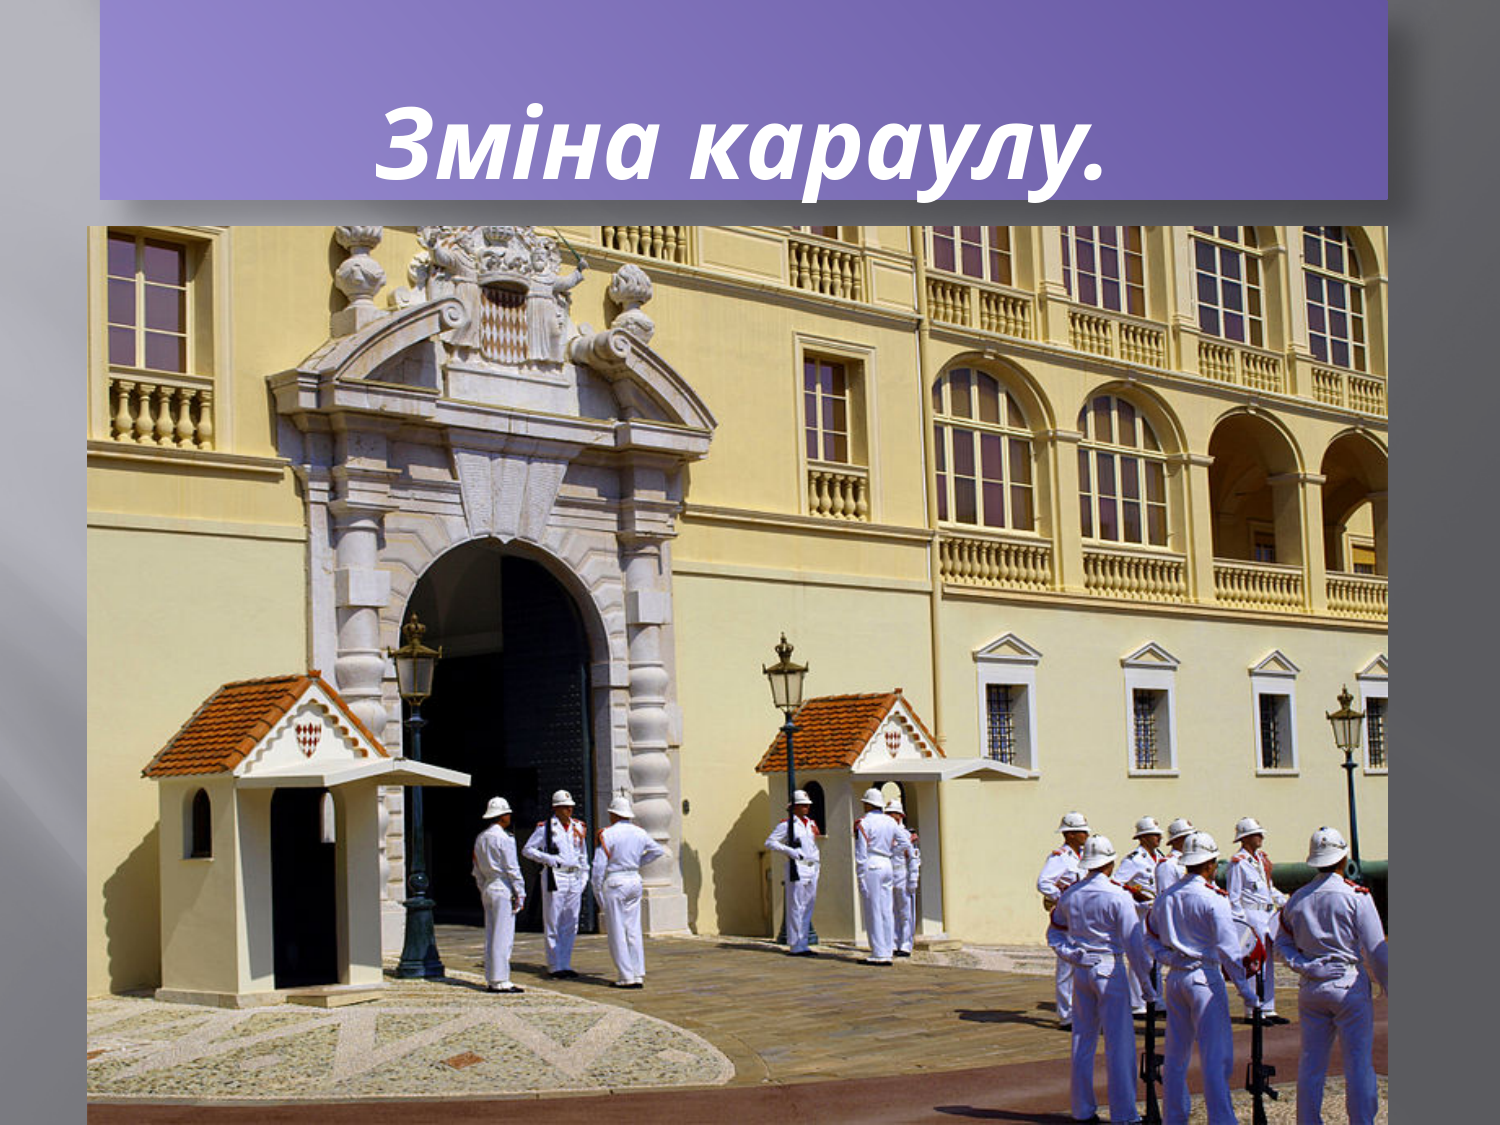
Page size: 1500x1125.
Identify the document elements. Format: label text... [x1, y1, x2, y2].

picture [87, 226, 1388, 1125]
title Зміна караулу. [99, 0, 1388, 200]
